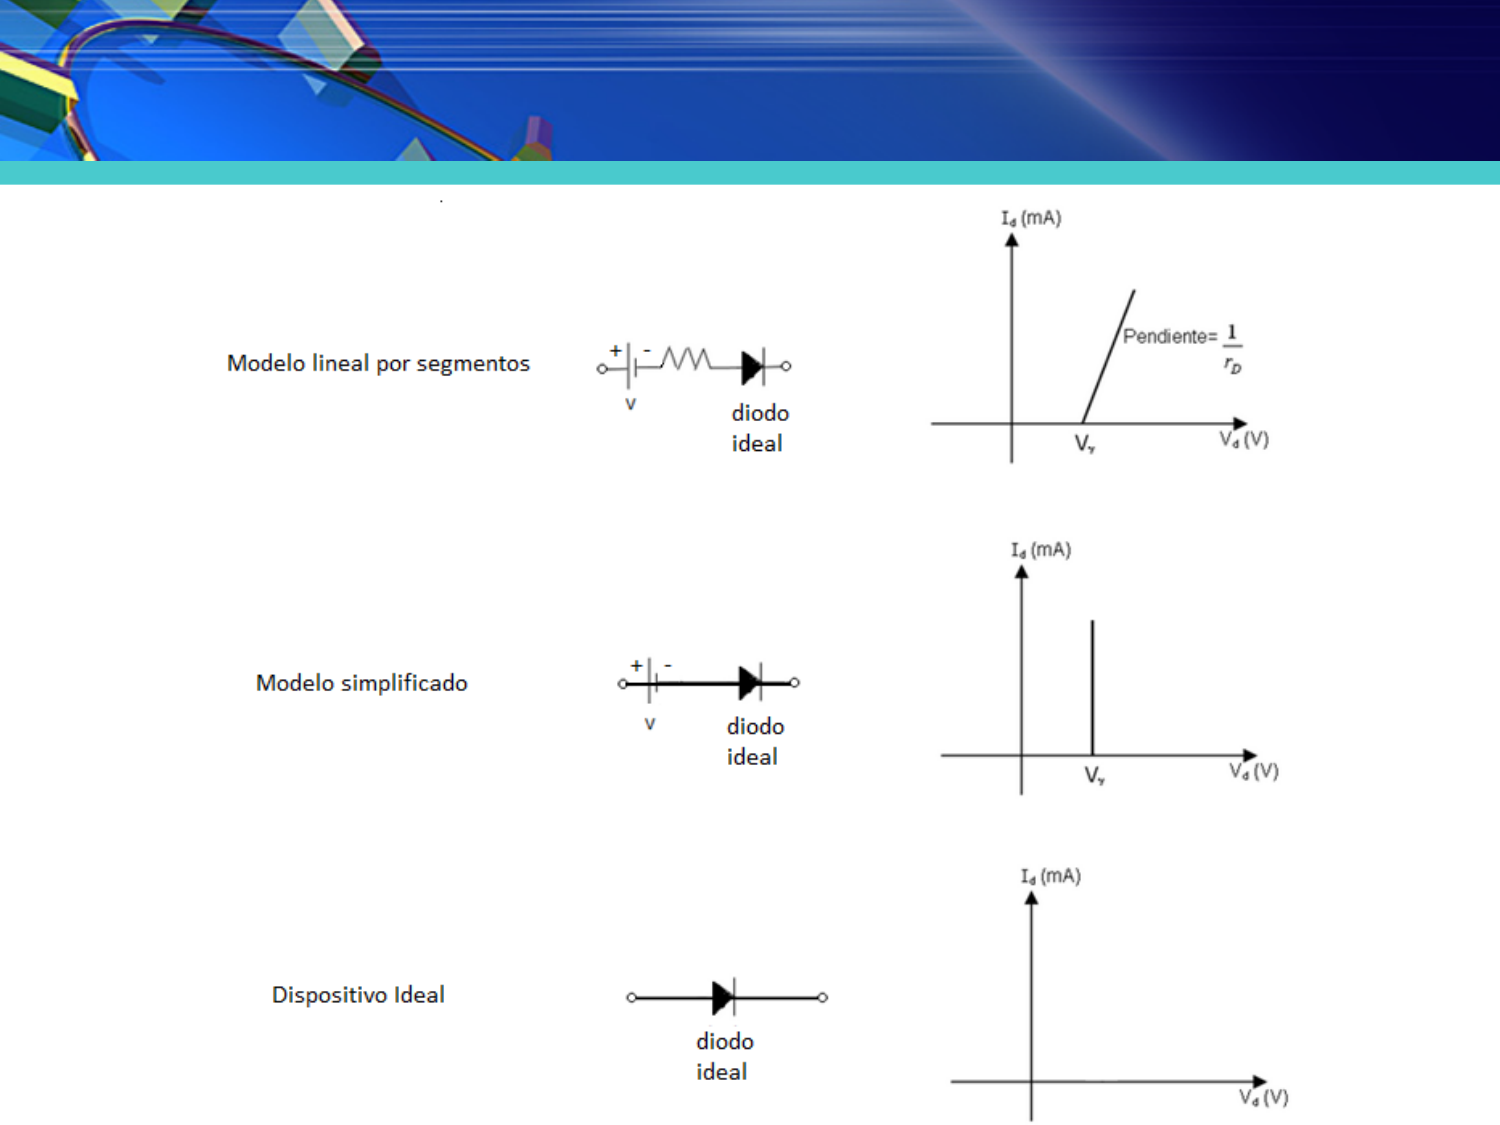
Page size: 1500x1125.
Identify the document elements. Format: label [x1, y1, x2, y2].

picture [206, 196, 1306, 1125]
picture [0, 0, 1500, 161]
